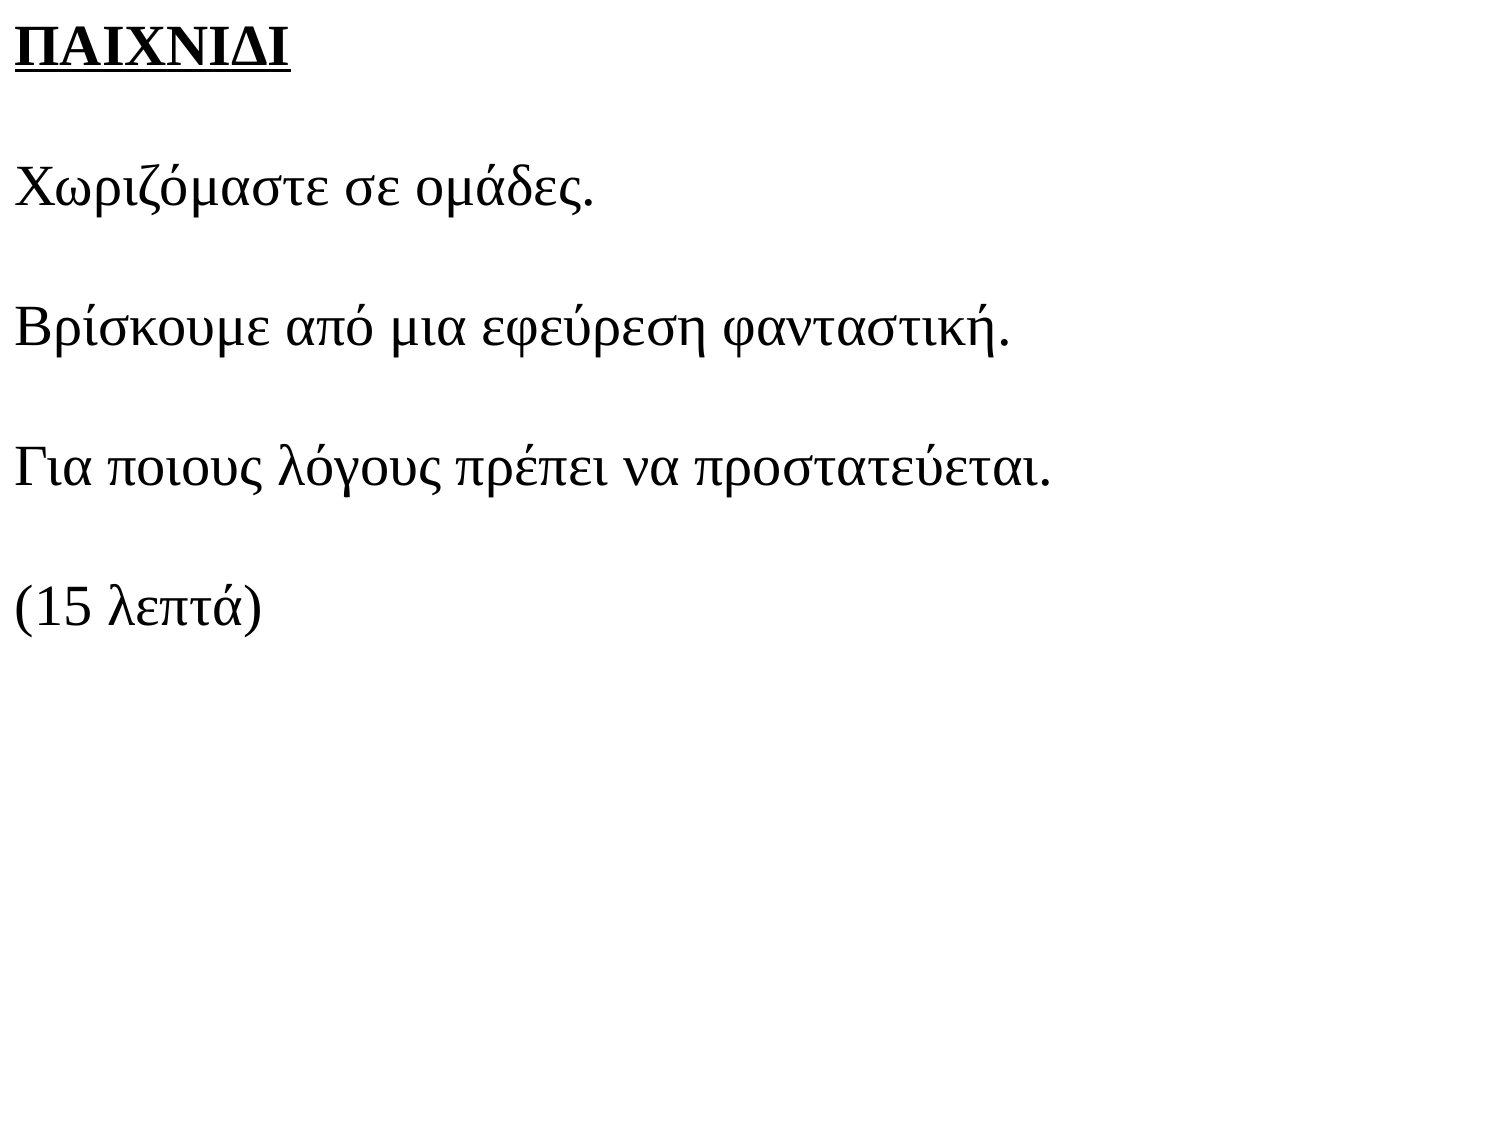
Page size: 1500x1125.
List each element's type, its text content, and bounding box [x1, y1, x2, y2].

text_box ΠΑΙΧΝΙΔΙ Χωριζόμαστε σε ομάδες. Βρίσκουμε από μια εφεύρεση φανταστική. Για ποιους λόγους πρέπει να προστατεύεται. (15 λεπτά) [0, 0, 1500, 645]
